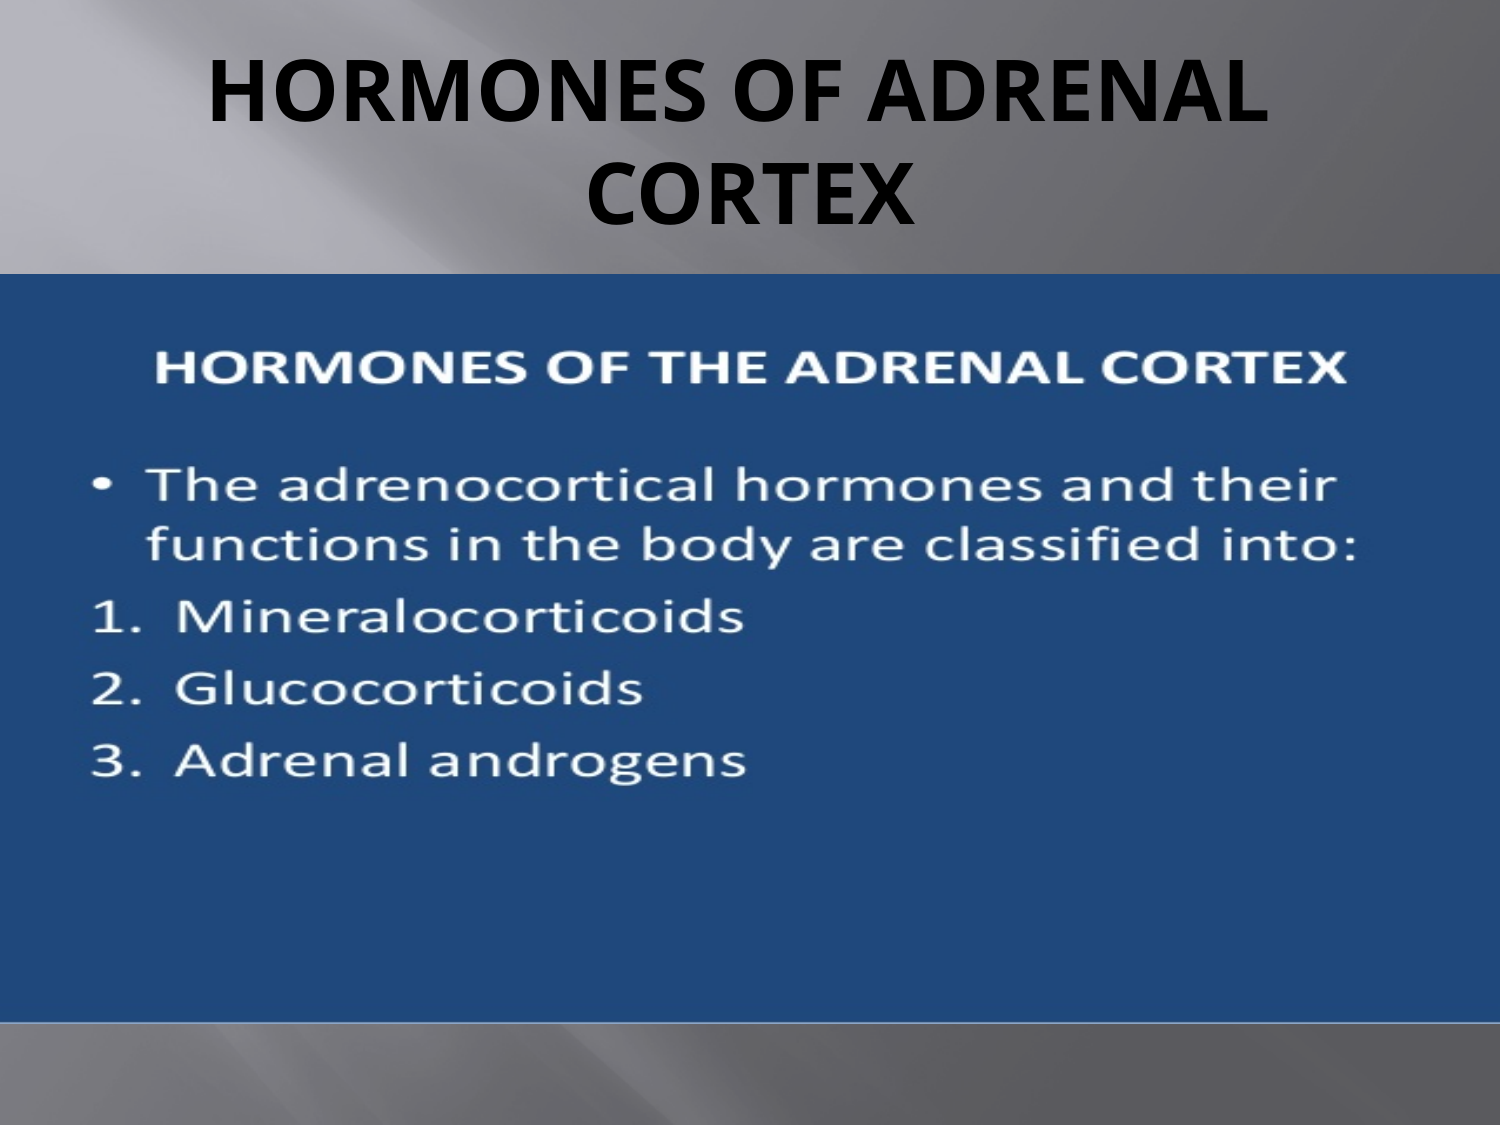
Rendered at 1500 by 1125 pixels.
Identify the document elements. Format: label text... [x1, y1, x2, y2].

picture [0, 274, 1500, 1024]
title HORMONES OF ADRENAL CORTEX [75, 45, 1425, 233]
